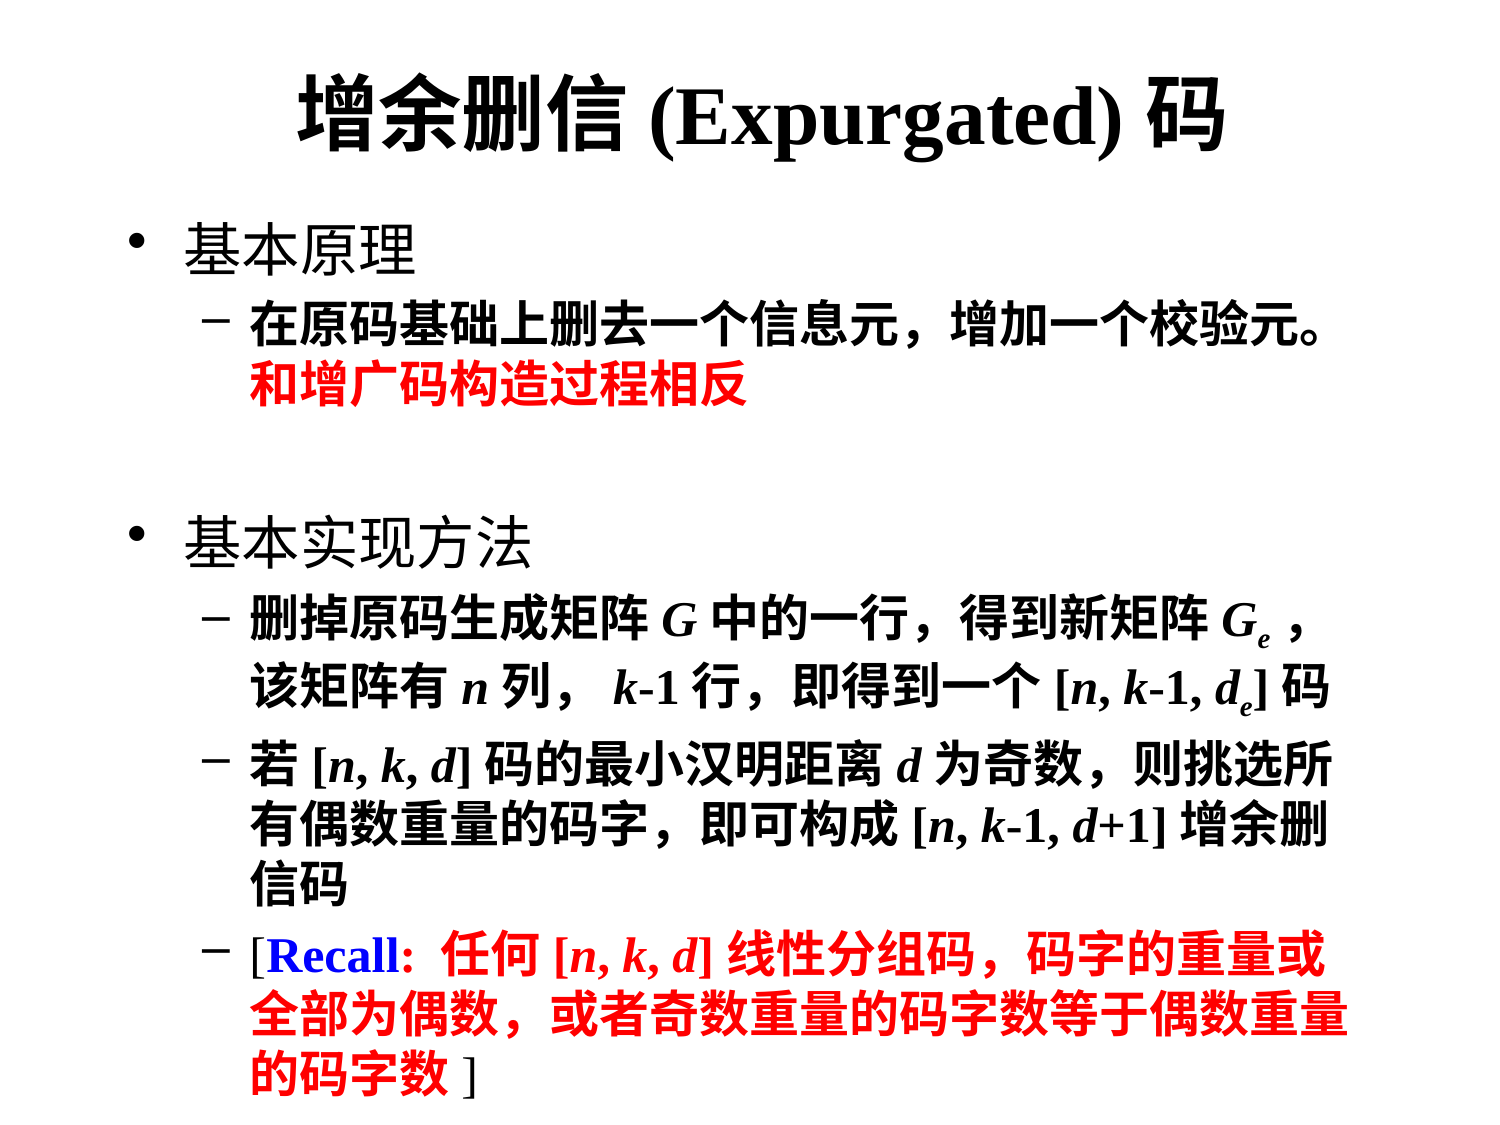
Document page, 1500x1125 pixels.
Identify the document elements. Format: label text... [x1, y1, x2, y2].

list 基本原理 在原码基础上删去一个信息元，增加一个校验元。和增广码构造过程相反 基本实现方法 删掉原码生成矩阵G中的一行，得到新矩阵Ge，该矩阵有n列，k-1行，即得到一个[n, k-1, de]码 若[n, k, d]码的最小汉明距离d为奇数，则挑选所有偶数重量的码字，即可构成[n, k-1, d+1]增余删信码 [Recall: 任何[n, k, d]线性分组码，码字的重量或全部为偶数，或者奇数重量的码字数等于偶数重量的码字数] [112, 204, 1388, 881]
title 增余删信(Expurgated)码 [241, 54, 1282, 168]
